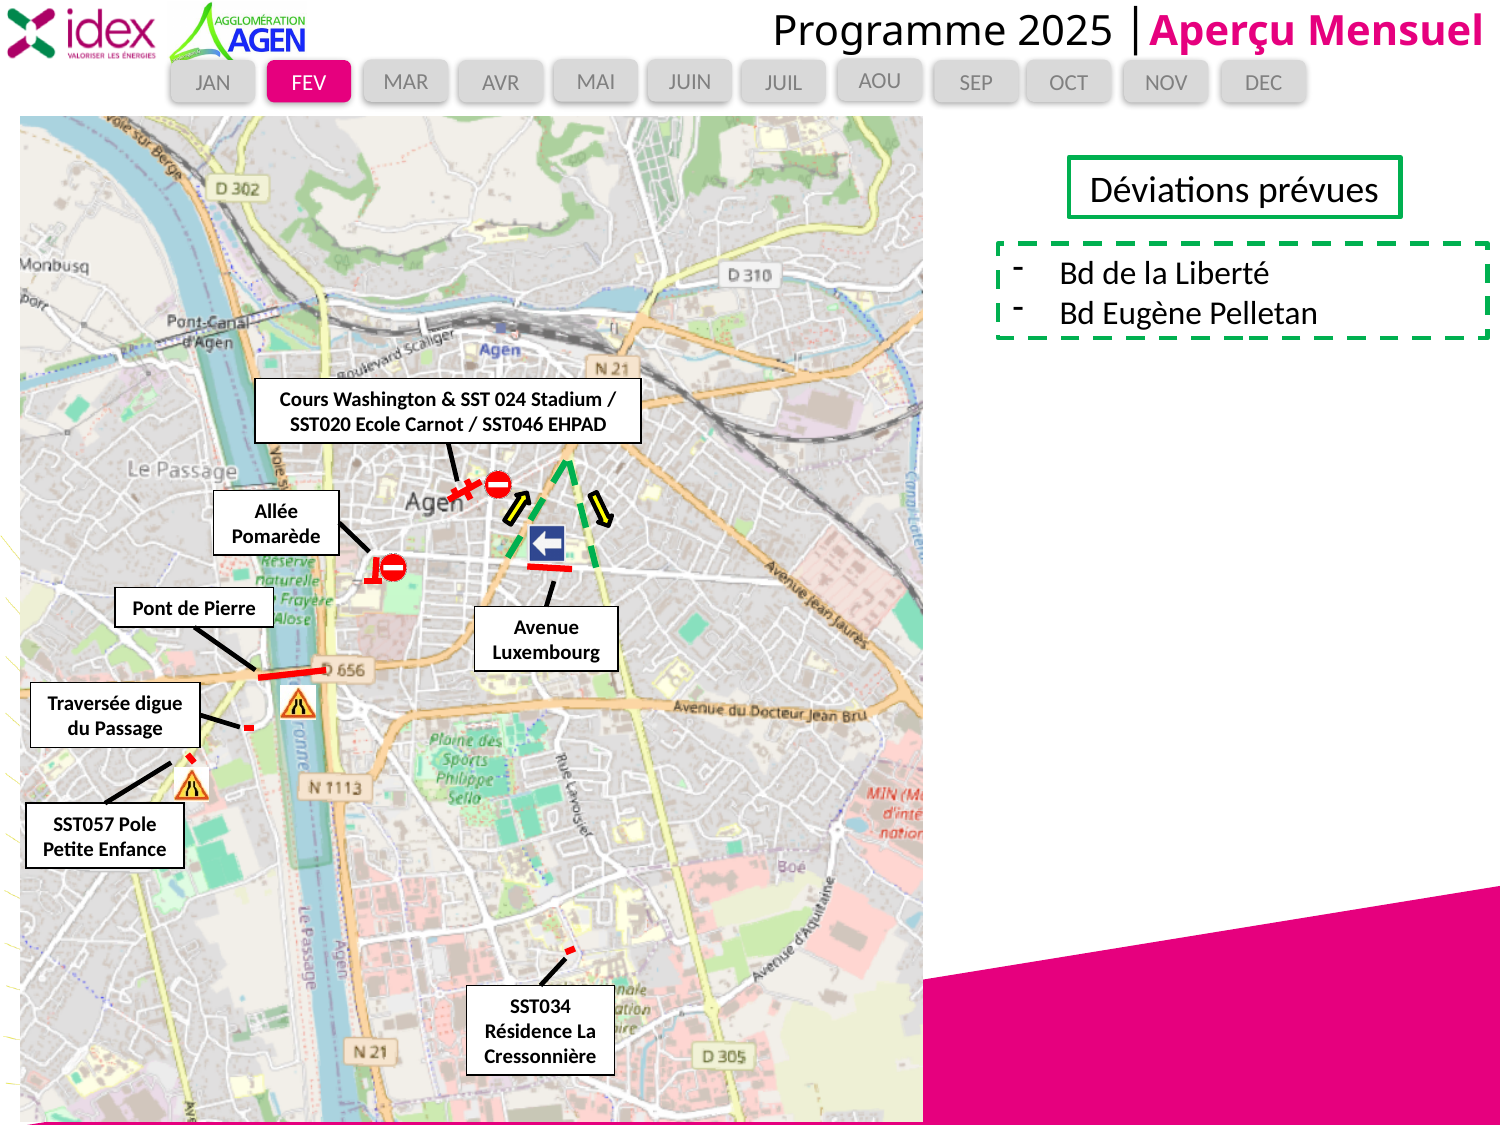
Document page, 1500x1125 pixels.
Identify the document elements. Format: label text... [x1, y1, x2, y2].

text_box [199, 715, 241, 728]
text_box Déviations prévues [1068, 157, 1401, 218]
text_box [452, 488, 458, 497]
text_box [187, 754, 195, 763]
picture [167, 1, 300, 68]
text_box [104, 762, 172, 804]
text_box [545, 580, 555, 607]
text_box Bd de la Liberté Bd Eugène Pelletan [998, 243, 1488, 339]
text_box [466, 479, 471, 488]
title Programme 2025 │Aperçu Mensuel [300, 0, 1500, 59]
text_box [194, 627, 256, 671]
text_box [338, 522, 370, 552]
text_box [503, 460, 567, 566]
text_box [170, 58, 1307, 103]
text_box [466, 491, 471, 500]
picture [0, 1, 160, 68]
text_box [540, 958, 566, 986]
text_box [565, 948, 575, 953]
picture [0, 116, 923, 1125]
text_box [473, 481, 479, 501]
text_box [448, 443, 458, 482]
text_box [568, 460, 597, 568]
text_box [257, 669, 327, 678]
